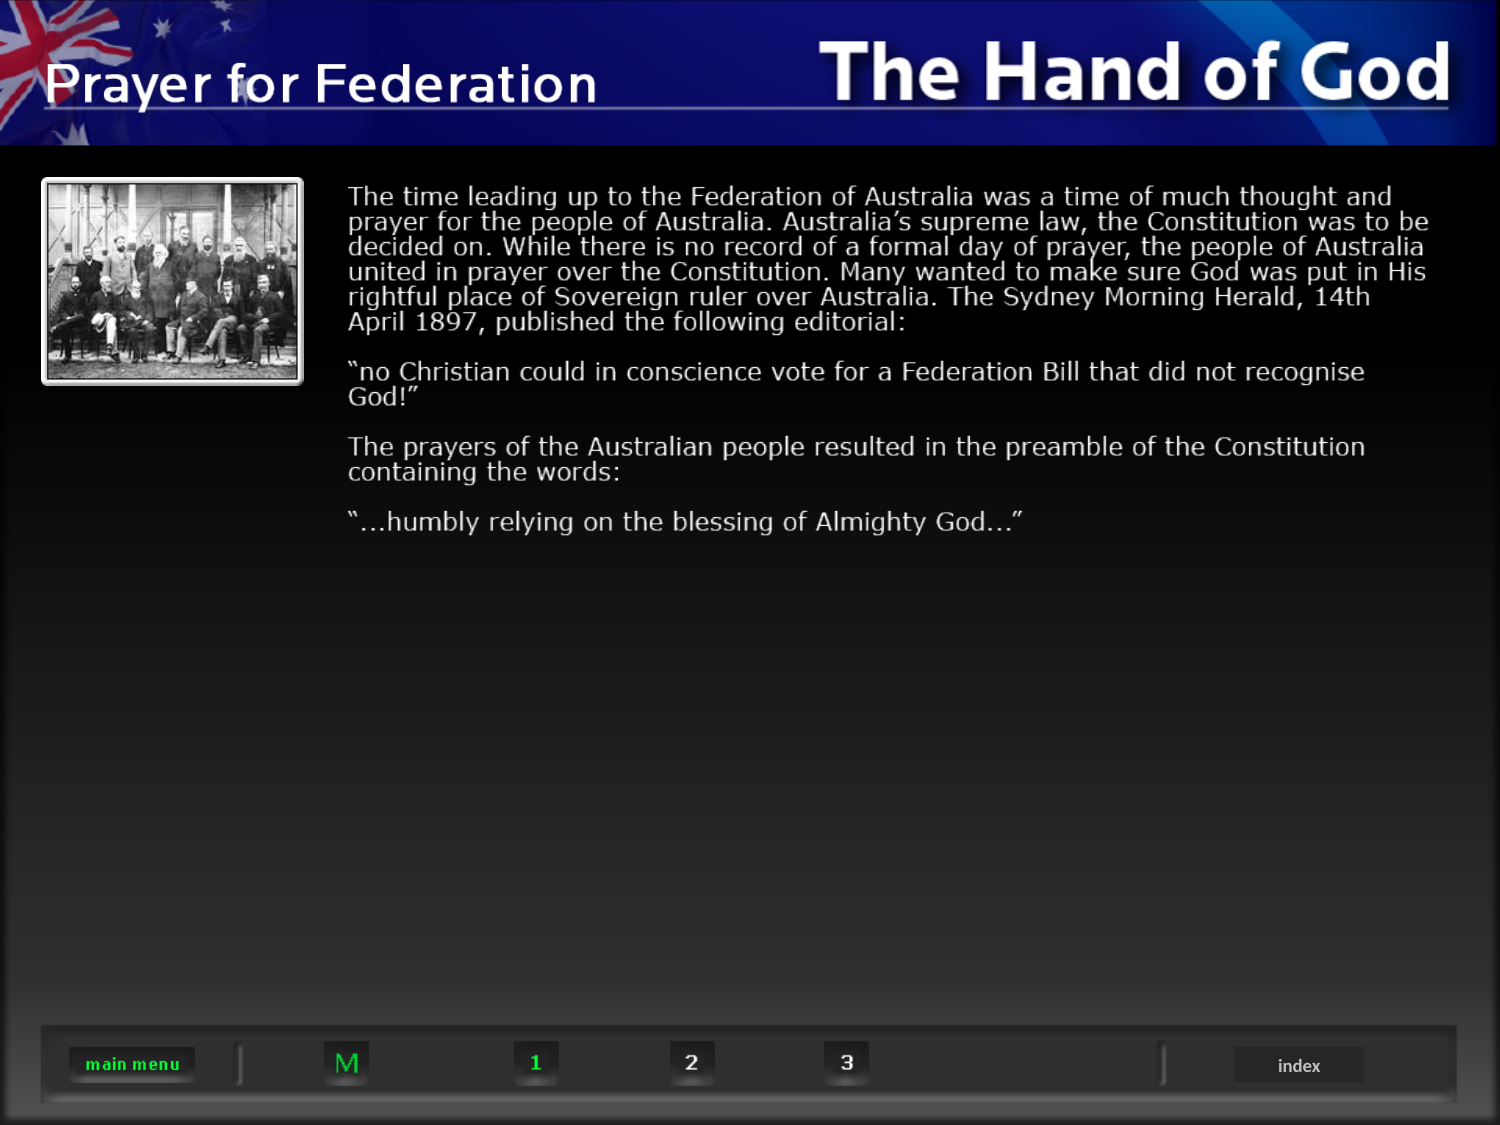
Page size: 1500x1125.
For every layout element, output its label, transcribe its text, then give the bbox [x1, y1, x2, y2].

text_box index [1232, 1045, 1366, 1084]
picture [0, 0, 1500, 1125]
